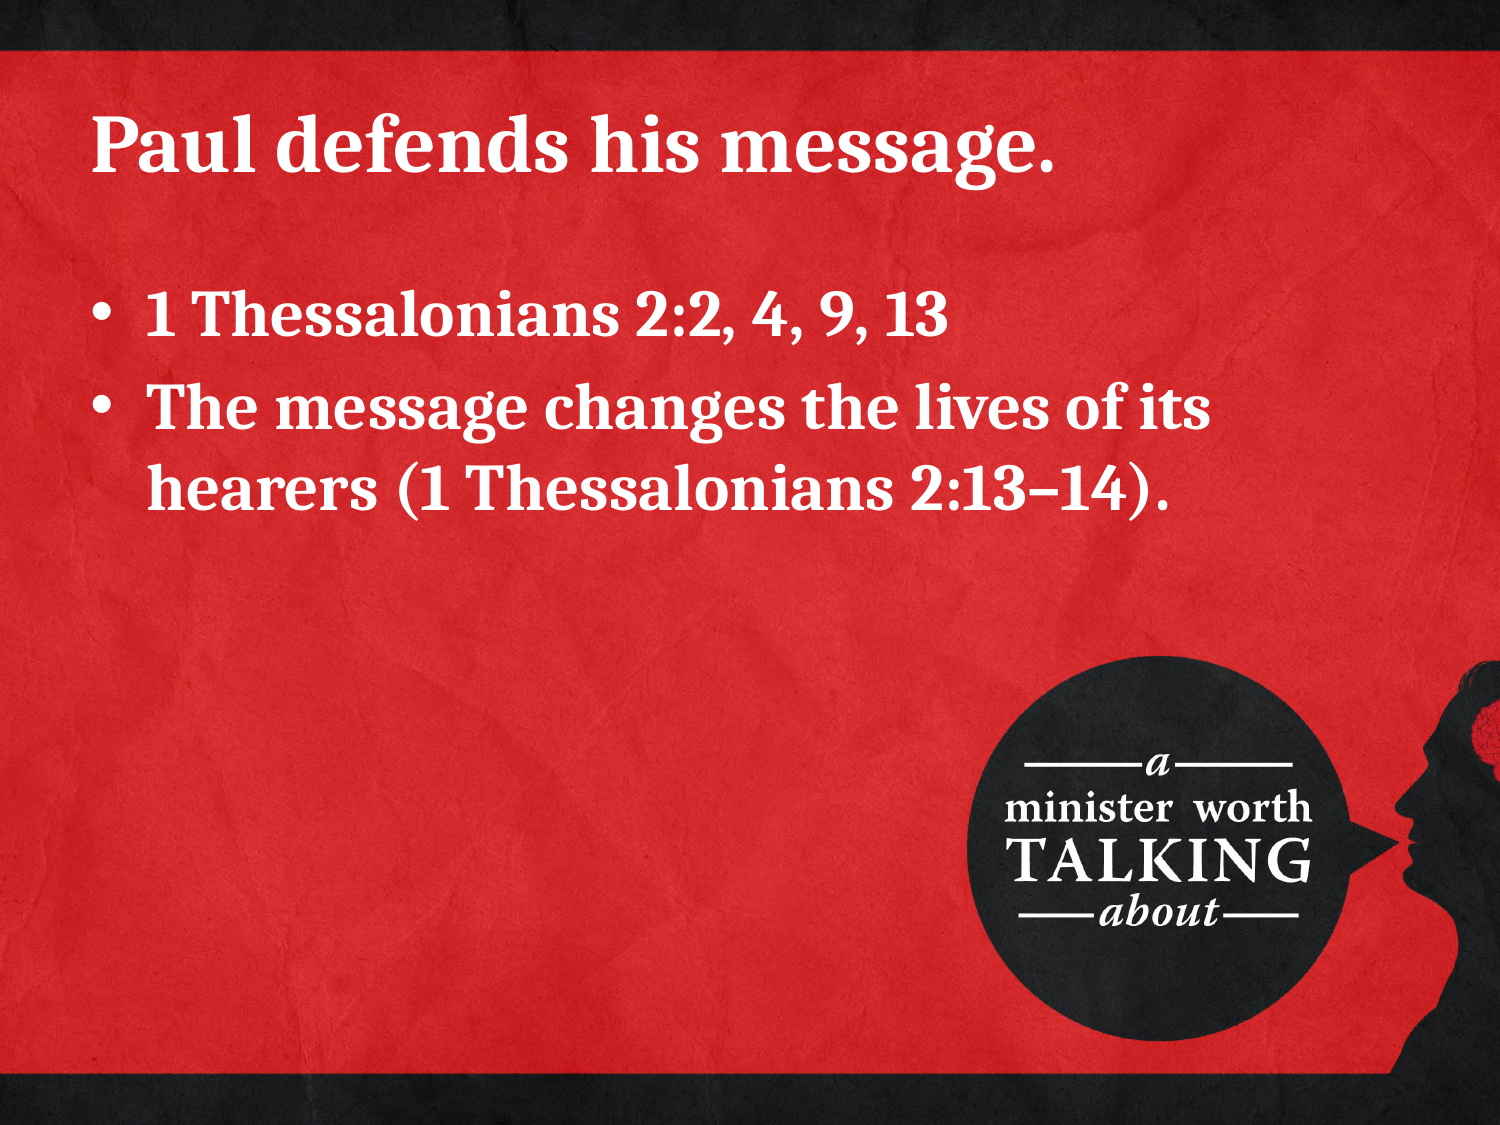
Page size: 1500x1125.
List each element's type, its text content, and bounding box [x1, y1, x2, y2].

picture [0, 0, 1500, 1125]
list 1 Thessalonians 2:2, 4, 9, 13 The message changes the lives of its hearers (1 Thessalonians 2:13–14). [75, 262, 1425, 1005]
title Paul defends his message. [75, 45, 1425, 233]
